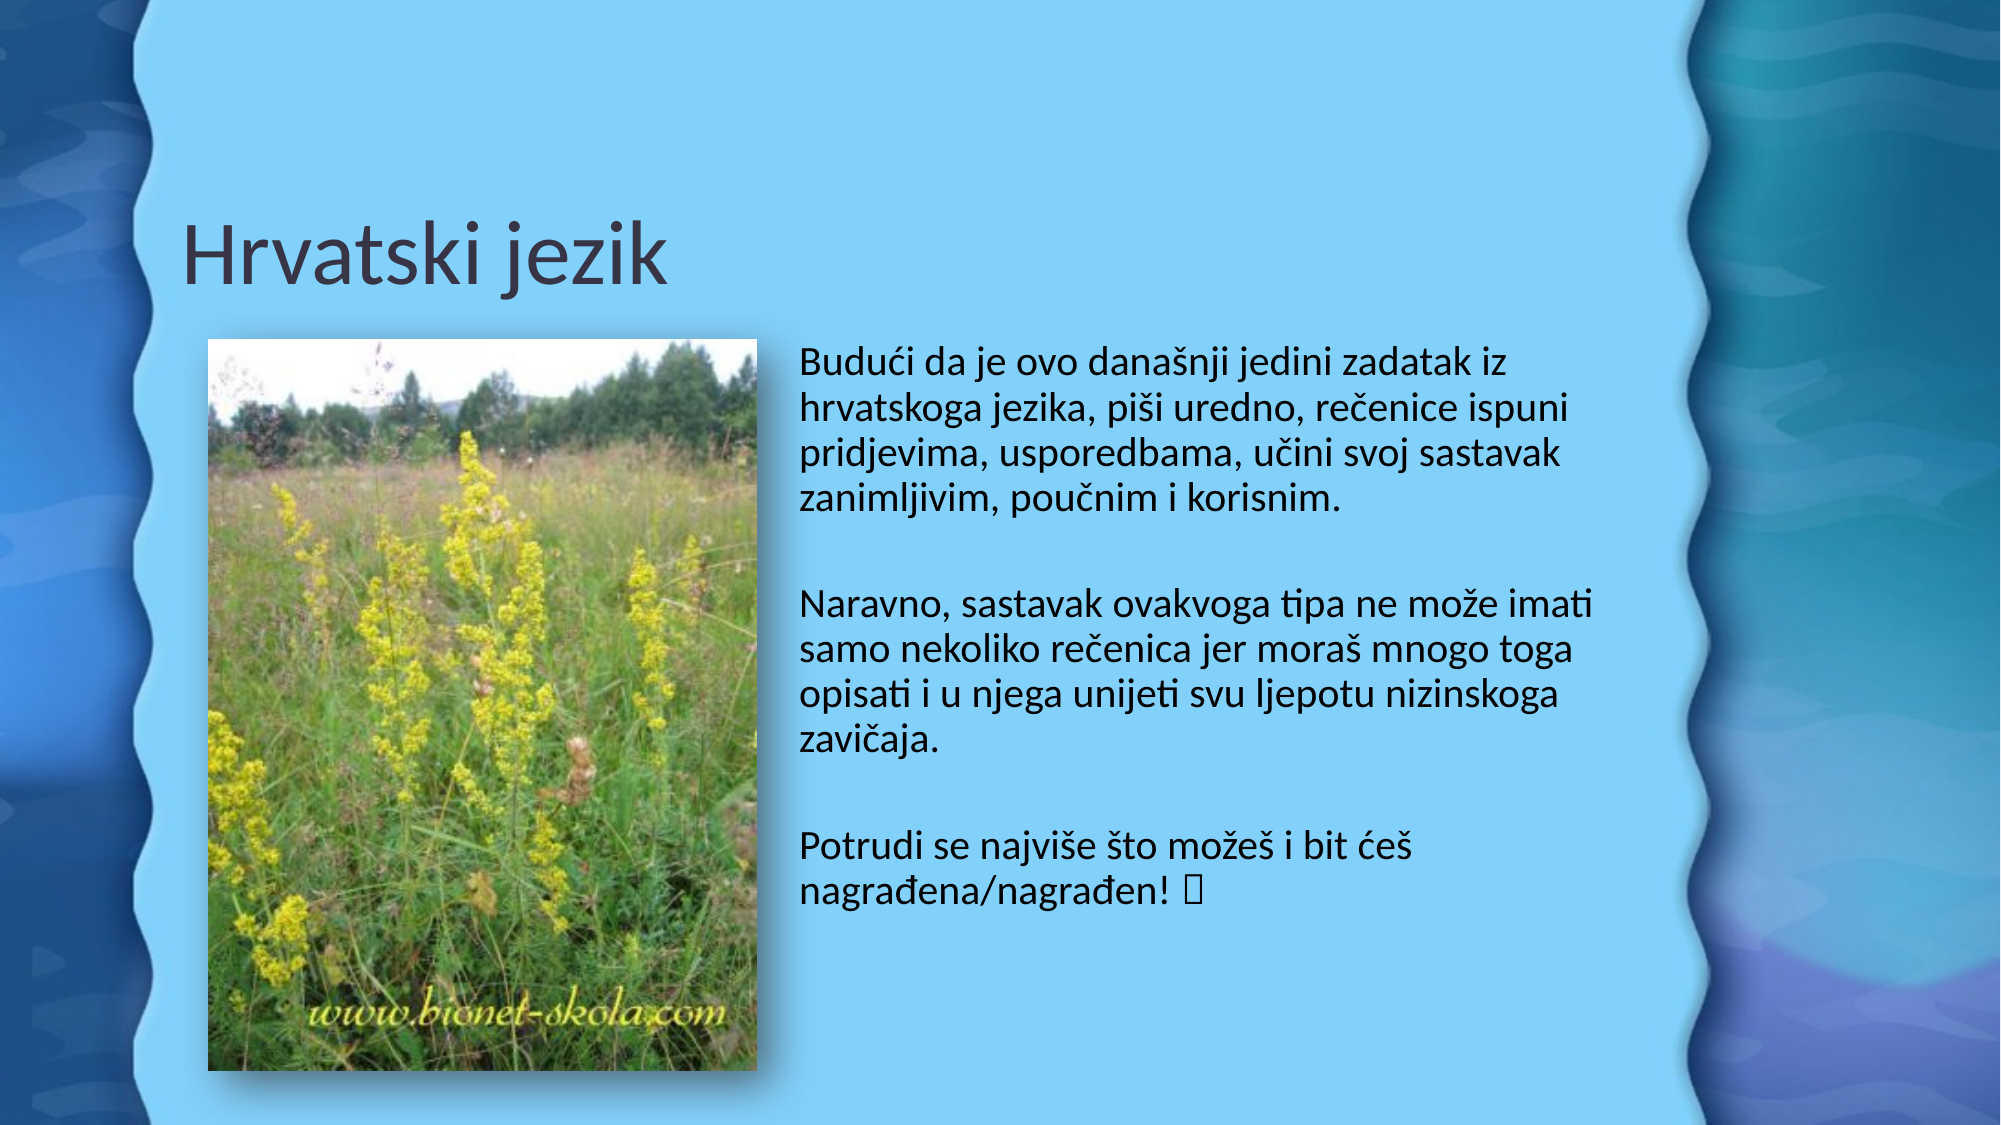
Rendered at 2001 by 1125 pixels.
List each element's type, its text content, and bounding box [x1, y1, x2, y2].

title Hrvatski jezik [181, 115, 1669, 303]
picture [0, 0, 2001, 1125]
list Budući da je ovo današnji jedini zadatak iz hrvatskoga jezika, piši uredno, rečenice ispuni pridjevima, usporedbama, učini svoj sastavak zanimljivim, poučnim i korisnim. Naravno, sastavak ovakvoga tipa ne može imati samo nekoliko rečenica jer moraš mnogo toga opisati i u njega unijeti svu ljepotu nizinskoga zavičaja. Potrudi se najviše što možeš i bit ćeš nagrađena/nagrađen!  [784, 332, 1680, 1088]
